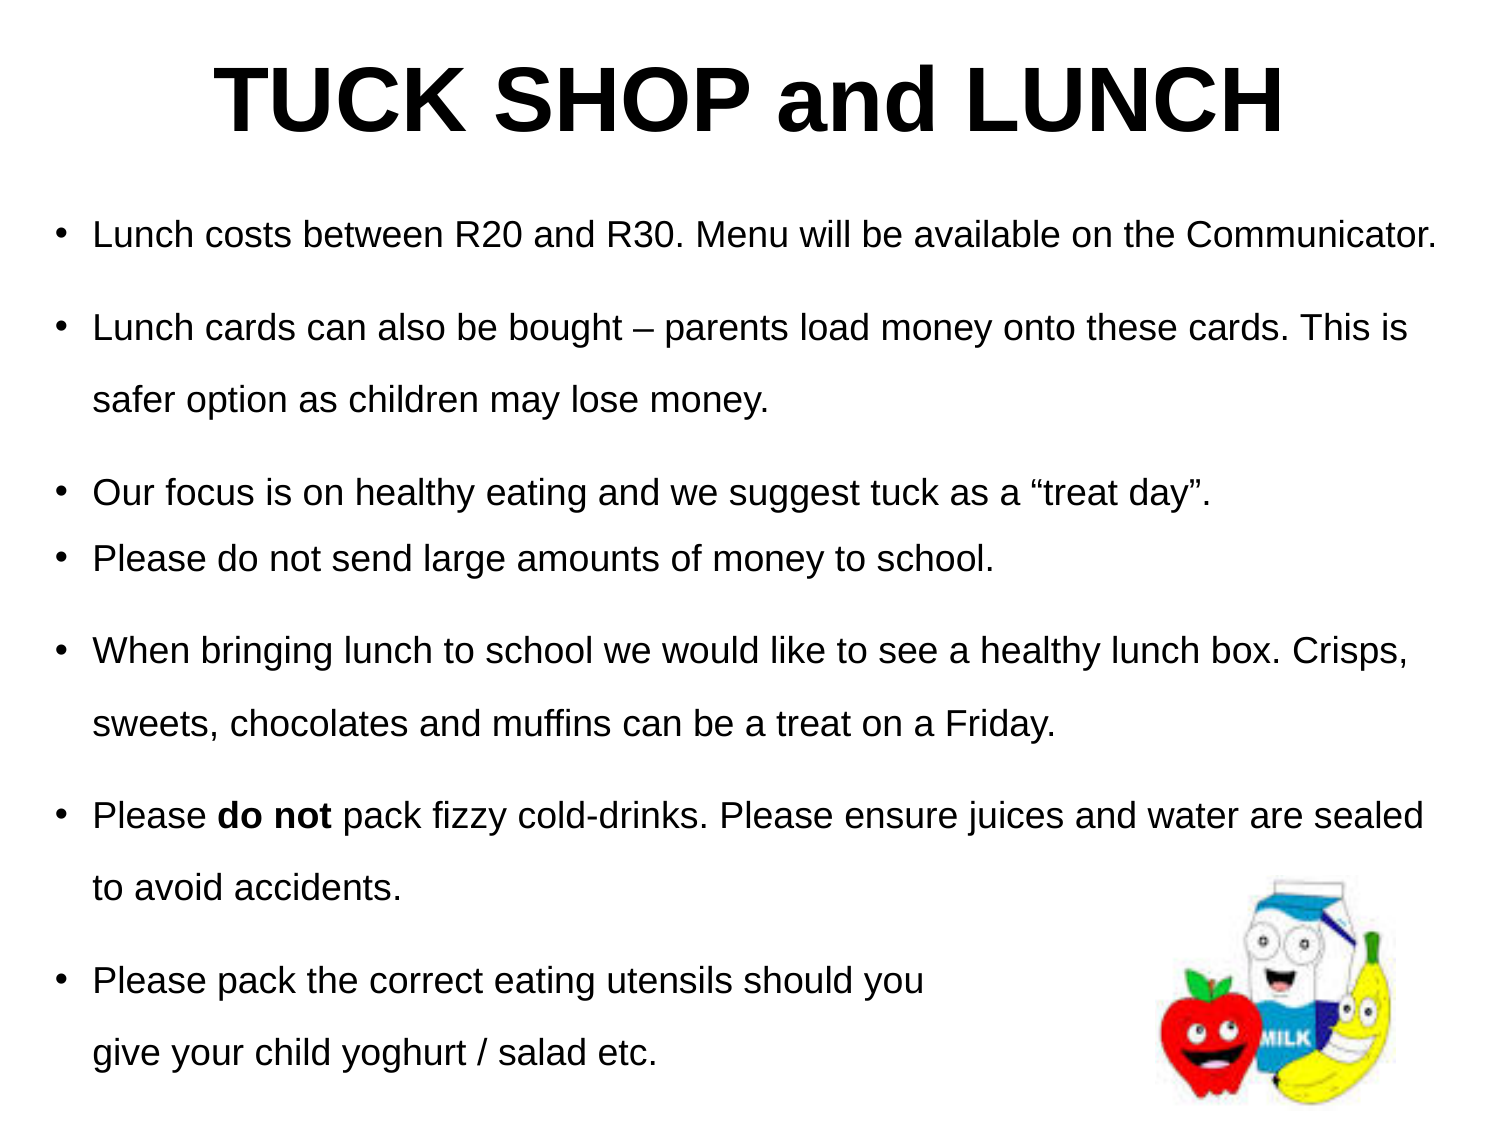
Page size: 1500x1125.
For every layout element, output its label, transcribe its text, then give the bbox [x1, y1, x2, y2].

text_box Lunch costs between R20 and R30. Menu will be available on the Communicator. Lunch cards can also be bought – parents load money onto these cards. This is safer option as children may lose money. Our focus is on healthy eating and we suggest tuck as a “treat day”. Please do not send large amounts of money to school. When bringing lunch to school we would like to see a healthy lunch box. Crisps, sweets, chocolates and muffins can be a treat on a Friday. Please do not pack fizzy cold-drinks. Please ensure juices and water are sealed to avoid accidents. Please pack the correct eating utensils should you give your child yoghurt / salad etc. [40, 175, 1471, 981]
text_box TUCK SHOP and LUNCH [74, 45, 1425, 175]
picture [1154, 875, 1396, 1111]
